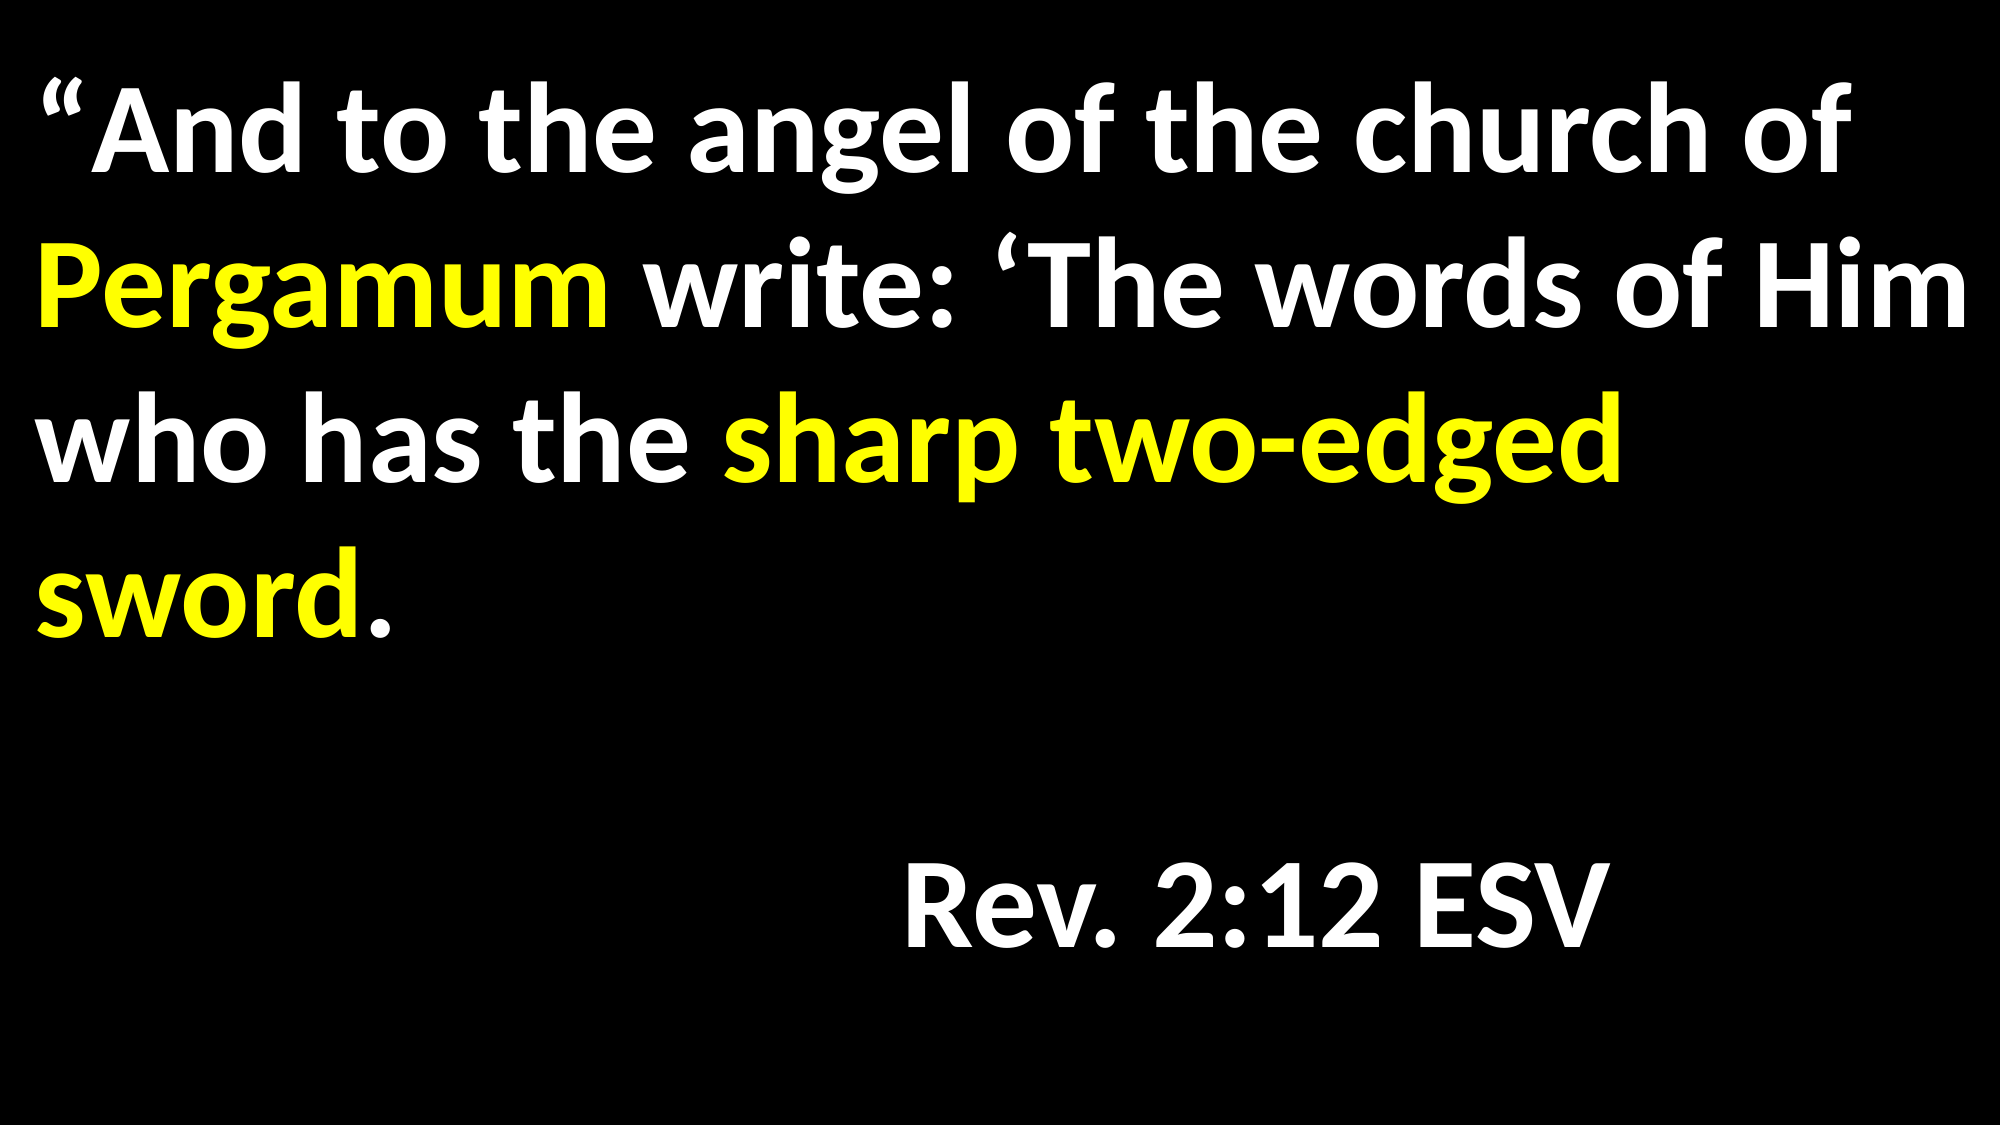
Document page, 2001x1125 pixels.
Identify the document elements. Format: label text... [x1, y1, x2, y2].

list “And to the angel of the church of Pergamum write: ‘The words of Him who has the sharp two-edged sword. Rev. 2:12 ESV [0, 0, 2000, 1098]
